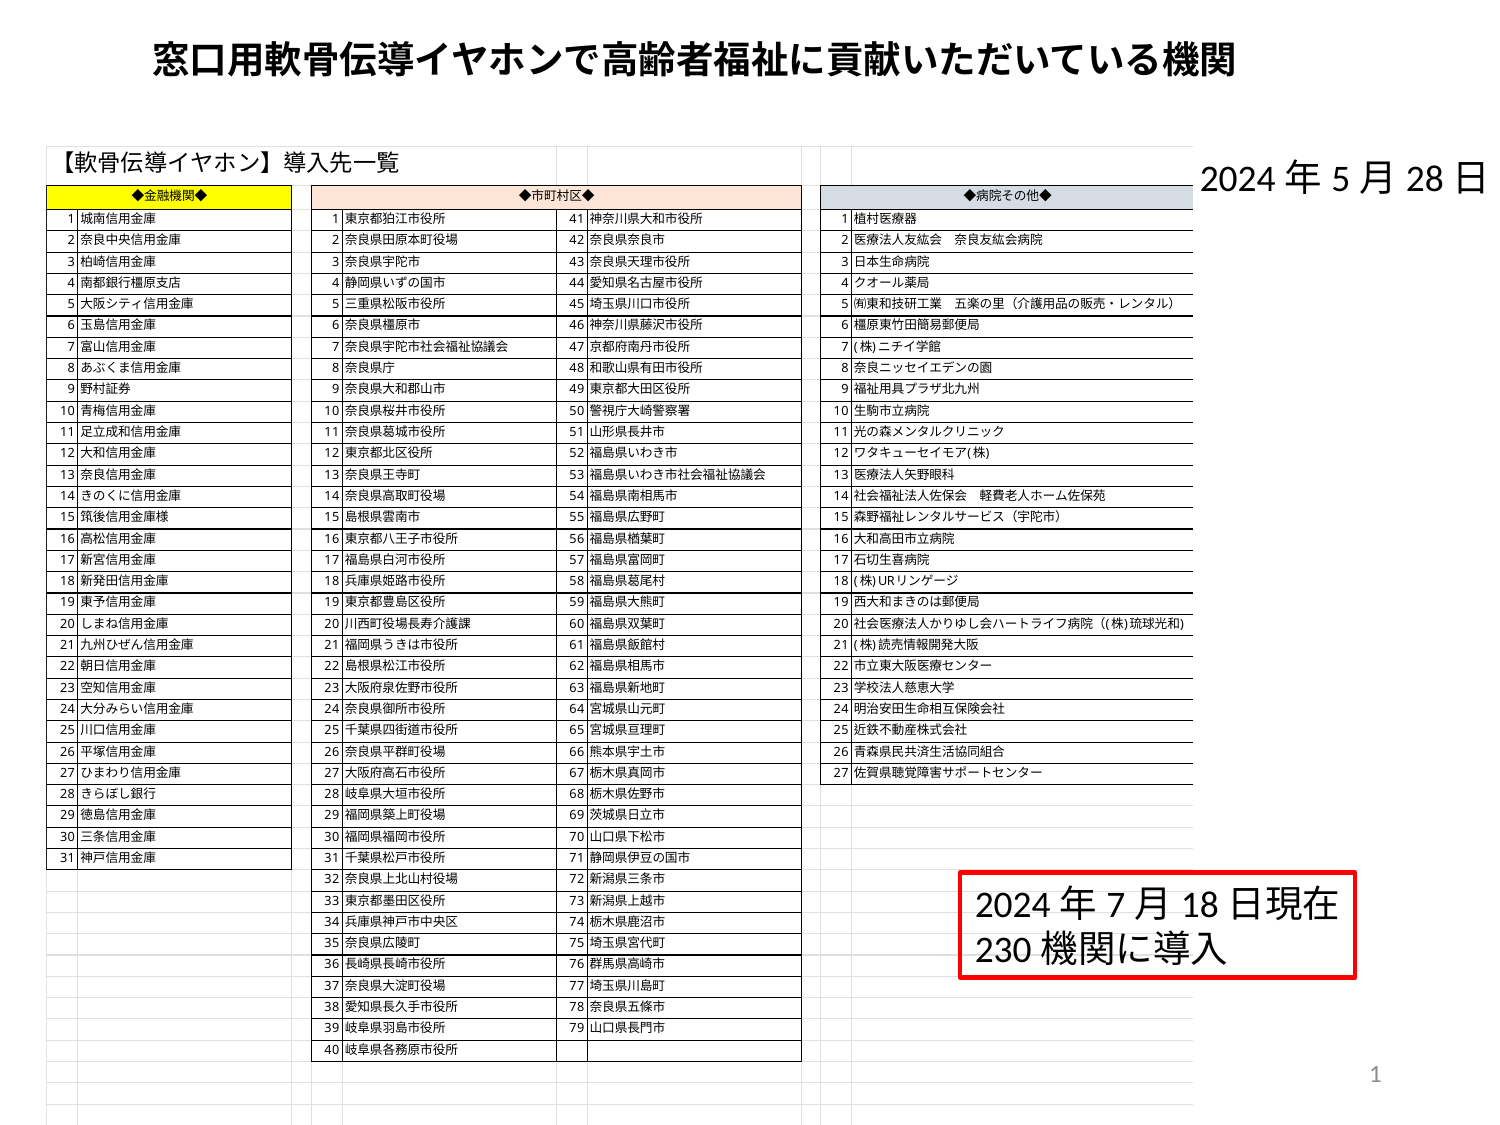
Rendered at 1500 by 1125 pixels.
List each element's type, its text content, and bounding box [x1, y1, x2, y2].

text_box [46, 146, 1194, 1125]
text_box 2024年7月18日現在 230機関に導入 [1194, 872, 1355, 978]
slide_number 1 [1194, 1042, 1397, 1103]
text_box 窓口用軟骨伝導イヤホンで高齢者福祉に貢献いただいている機関 [137, 28, 1285, 134]
text_box 2024年5月28日 [1194, 146, 1500, 206]
